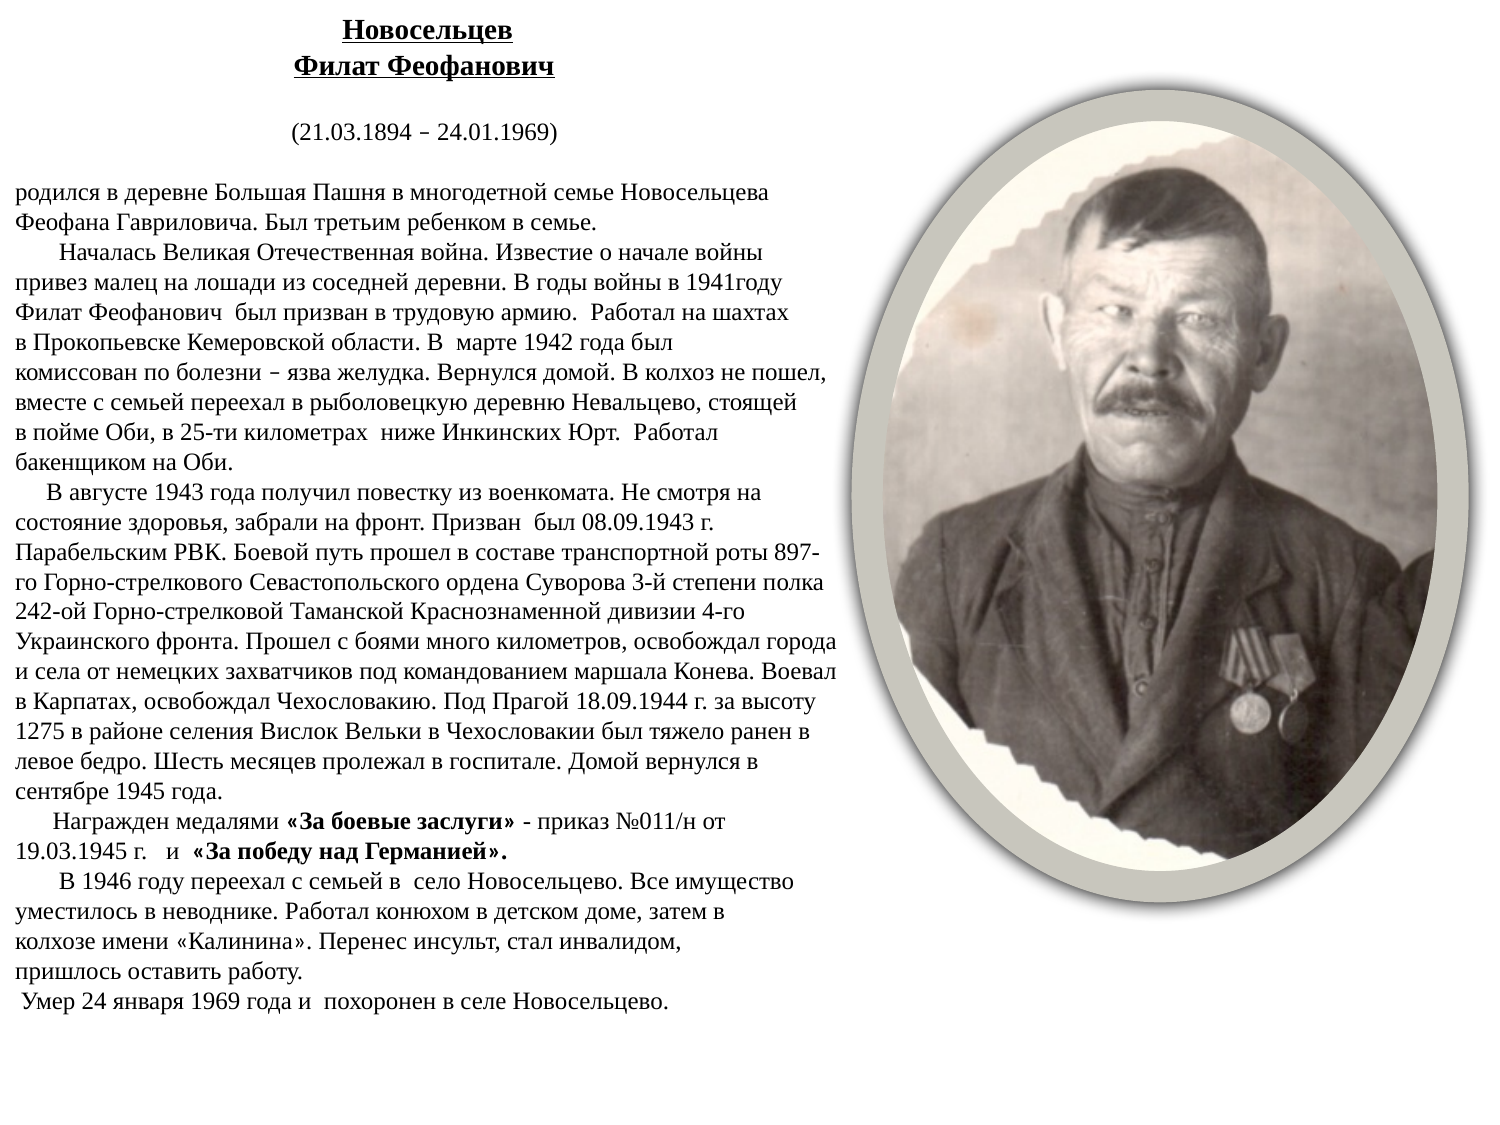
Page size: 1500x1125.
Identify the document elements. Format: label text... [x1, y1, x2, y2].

picture [866, 105, 1454, 887]
text_box Новосельцев Филат Феофанович (21.03.1894 – 24.01.1969) родился в деревне Большая Пашня в многодетной семье Новосельцева Феофана Гавриловича. Был третьим ребенком в семье. Началась Великая Отечественная война. Известие о начале войны привез малец на лошади из соседней деревни. В годы войны в 1941году Филат Феофанович был призван в трудовую армию. Работал на шахтах в Прокопьевске Кемеровской области. В марте 1942 года был комиссован по болезни – язва желудка. Вернулся домой. В колхоз не пошел, вместе с семьей переехал в рыболовецкую деревню Невальцево, стоящей в пойме Оби, в 25-ти километрах ниже Инкинских Юрт. Работал бакенщиком на Оби. В августе 1943 года получил повестку из военкомата. Не смотря на состояние здоровья, забрали на фронт. Призван был 08.09.1943 г. Парабельским РВК. Боевой путь прошел в составе транспортной роты 897-го Горно-стрелкового Севастопольского ордена Суворова 3-й степени полка 242-ой Горно-стрелковой Таманской Краснознаменной дивизии 4-го Украинского фронта. Прошел с боями много километров, освобождал города и села от немецких захватчиков под командованием маршала Конева. Воевал в Карпатах, освобождал Чехословакию. Под Прагой 18.09.1944 г. за высоту 1275 в районе селения Вислок Вельки в Чехословакии был тяжело ранен в левое бедро. Шесть месяцев пролежал в госпитале. Домой вернулся в сентябре 1945 года. Награжден медалями «За боевые заслуги» - приказ №011/н от 19.03.1945 г. и «За победу над Германией». В 1946 году переехал с семьей в село Новосельцево. Все имущество уместилось в неводнике. Работал конюхом в детском доме, затем в колхозе имени «Калинина». Перенес инсульт, стал инвалидом, пришлось оставить работу. Умер 24 января 1969 года и похоронен в селе Новосельцево. [0, 3, 856, 1022]
